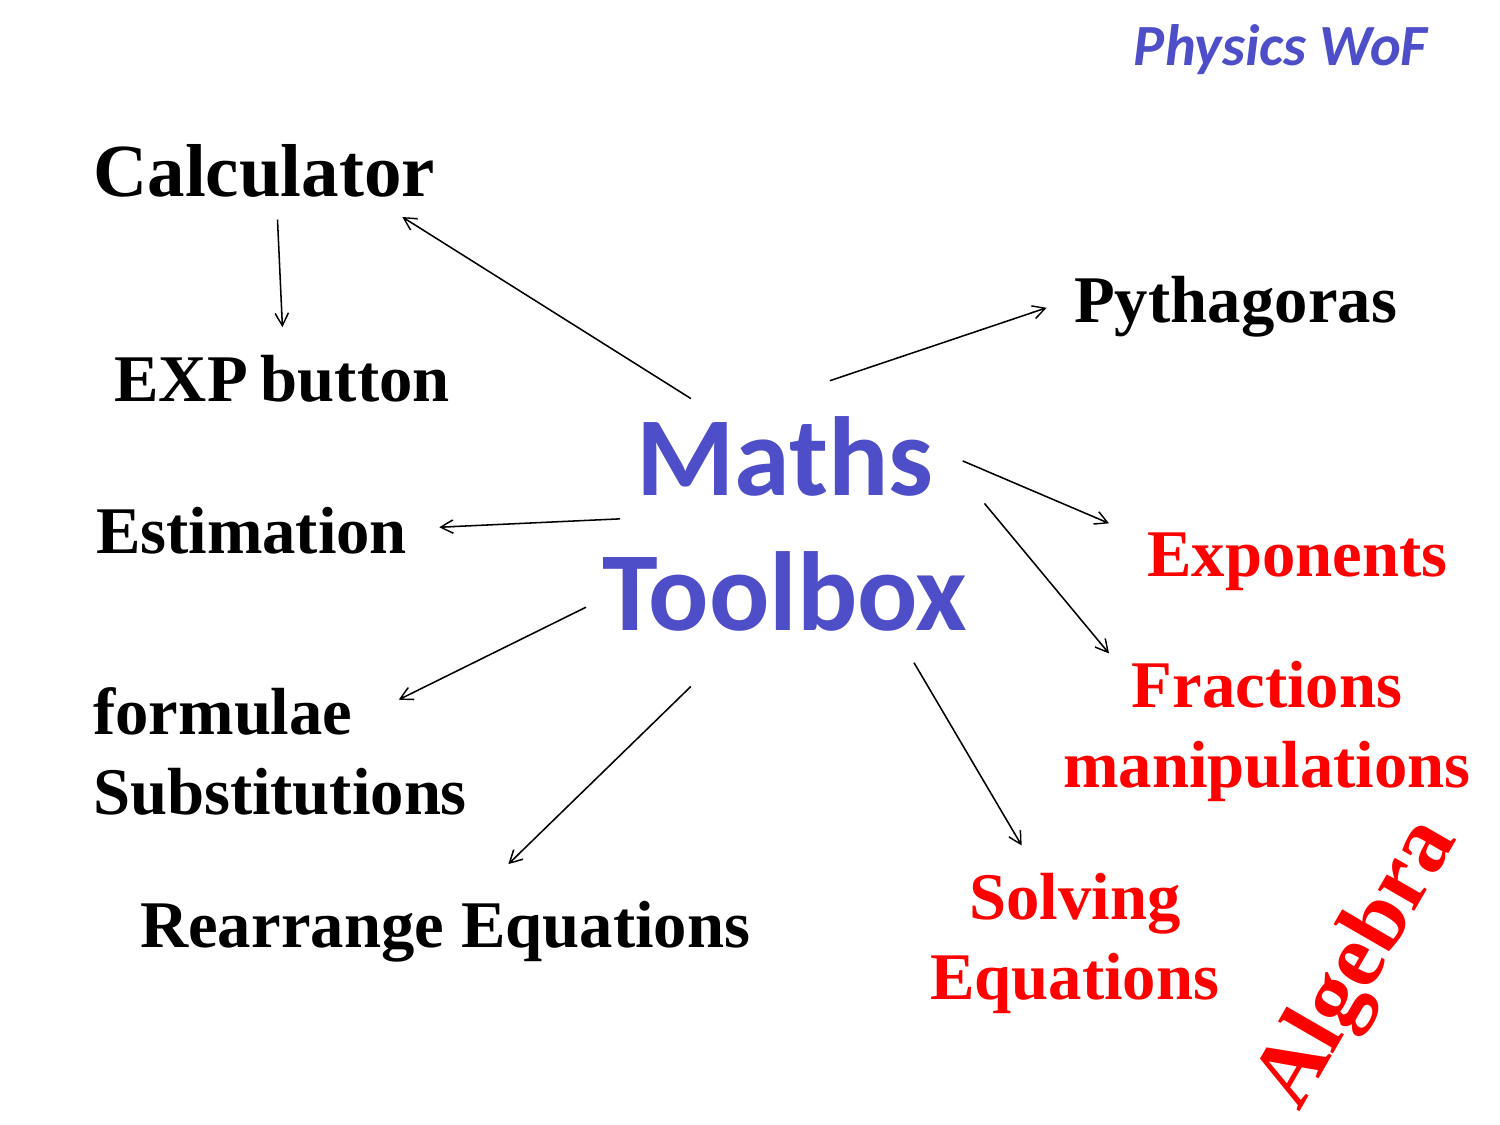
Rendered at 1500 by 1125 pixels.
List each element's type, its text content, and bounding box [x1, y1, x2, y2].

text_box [829, 307, 1047, 381]
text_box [122, 686, 786, 970]
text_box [440, 518, 621, 529]
text_box Calculator [78, 113, 450, 219]
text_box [913, 662, 1022, 846]
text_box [984, 503, 1110, 654]
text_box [962, 460, 1110, 524]
text_box Pythagoras [1059, 248, 1413, 343]
text_box Solving Equations [915, 845, 1235, 1021]
text_box Algebra [1205, 775, 1488, 1125]
text_box Estimation [81, 479, 440, 575]
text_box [277, 219, 283, 328]
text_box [398, 606, 587, 684]
text_box formulae Substitutions [78, 660, 393, 836]
text_box EXP button [99, 326, 466, 422]
text_box Exponents [1132, 502, 1463, 598]
text_box Maths Toolbox [587, 374, 983, 660]
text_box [402, 216, 692, 399]
text_box Physics WoF [992, 0, 1500, 85]
text_box Fractions manipulations [1048, 633, 1500, 808]
